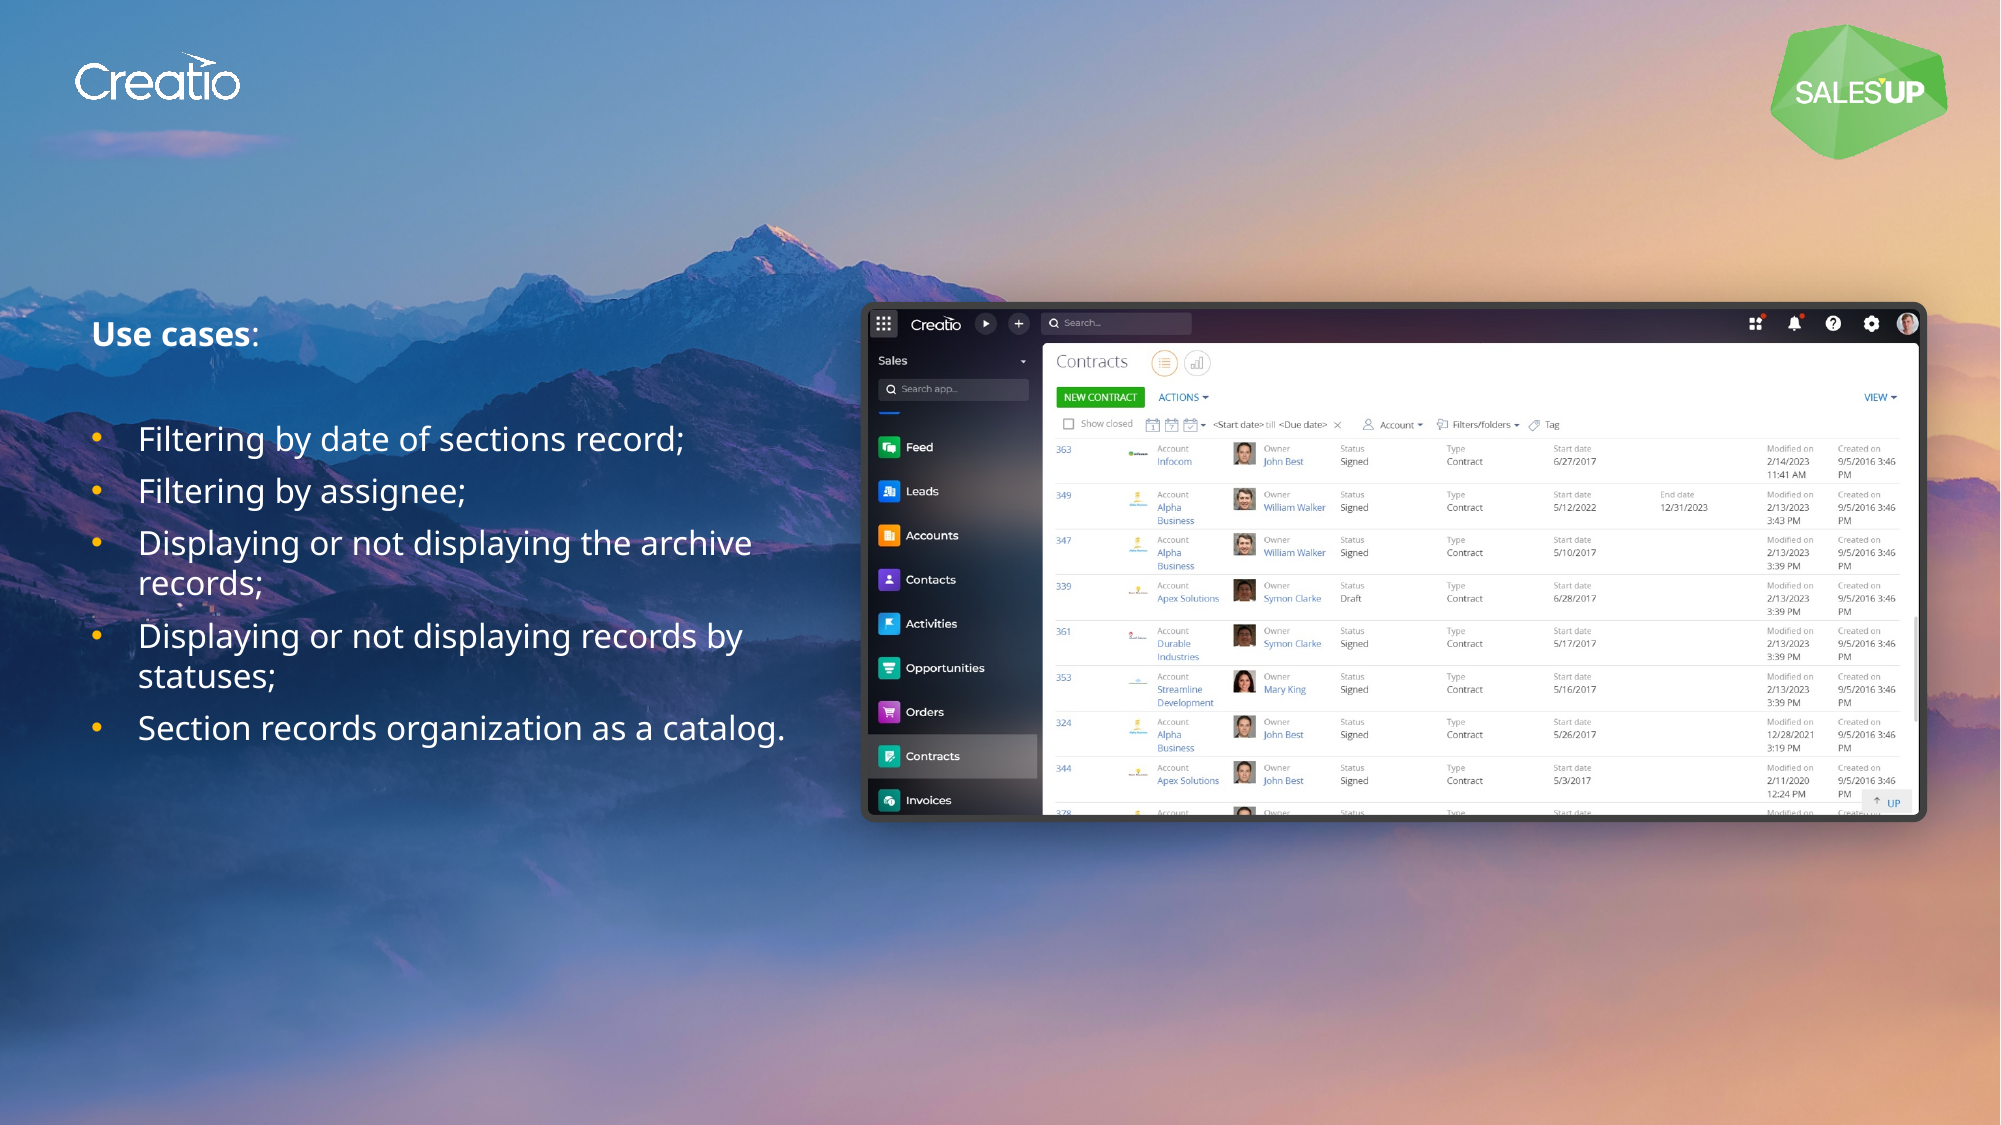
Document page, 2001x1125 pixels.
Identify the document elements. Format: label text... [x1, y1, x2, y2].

text_box Use cases: Filtering by date of sections record; Filtering by assignee; Displaying or not displaying the archive records; Displaying or not displaying records by statuses; Section records organization as a catalog. [76, 305, 812, 755]
picture [0, 0, 2001, 1125]
